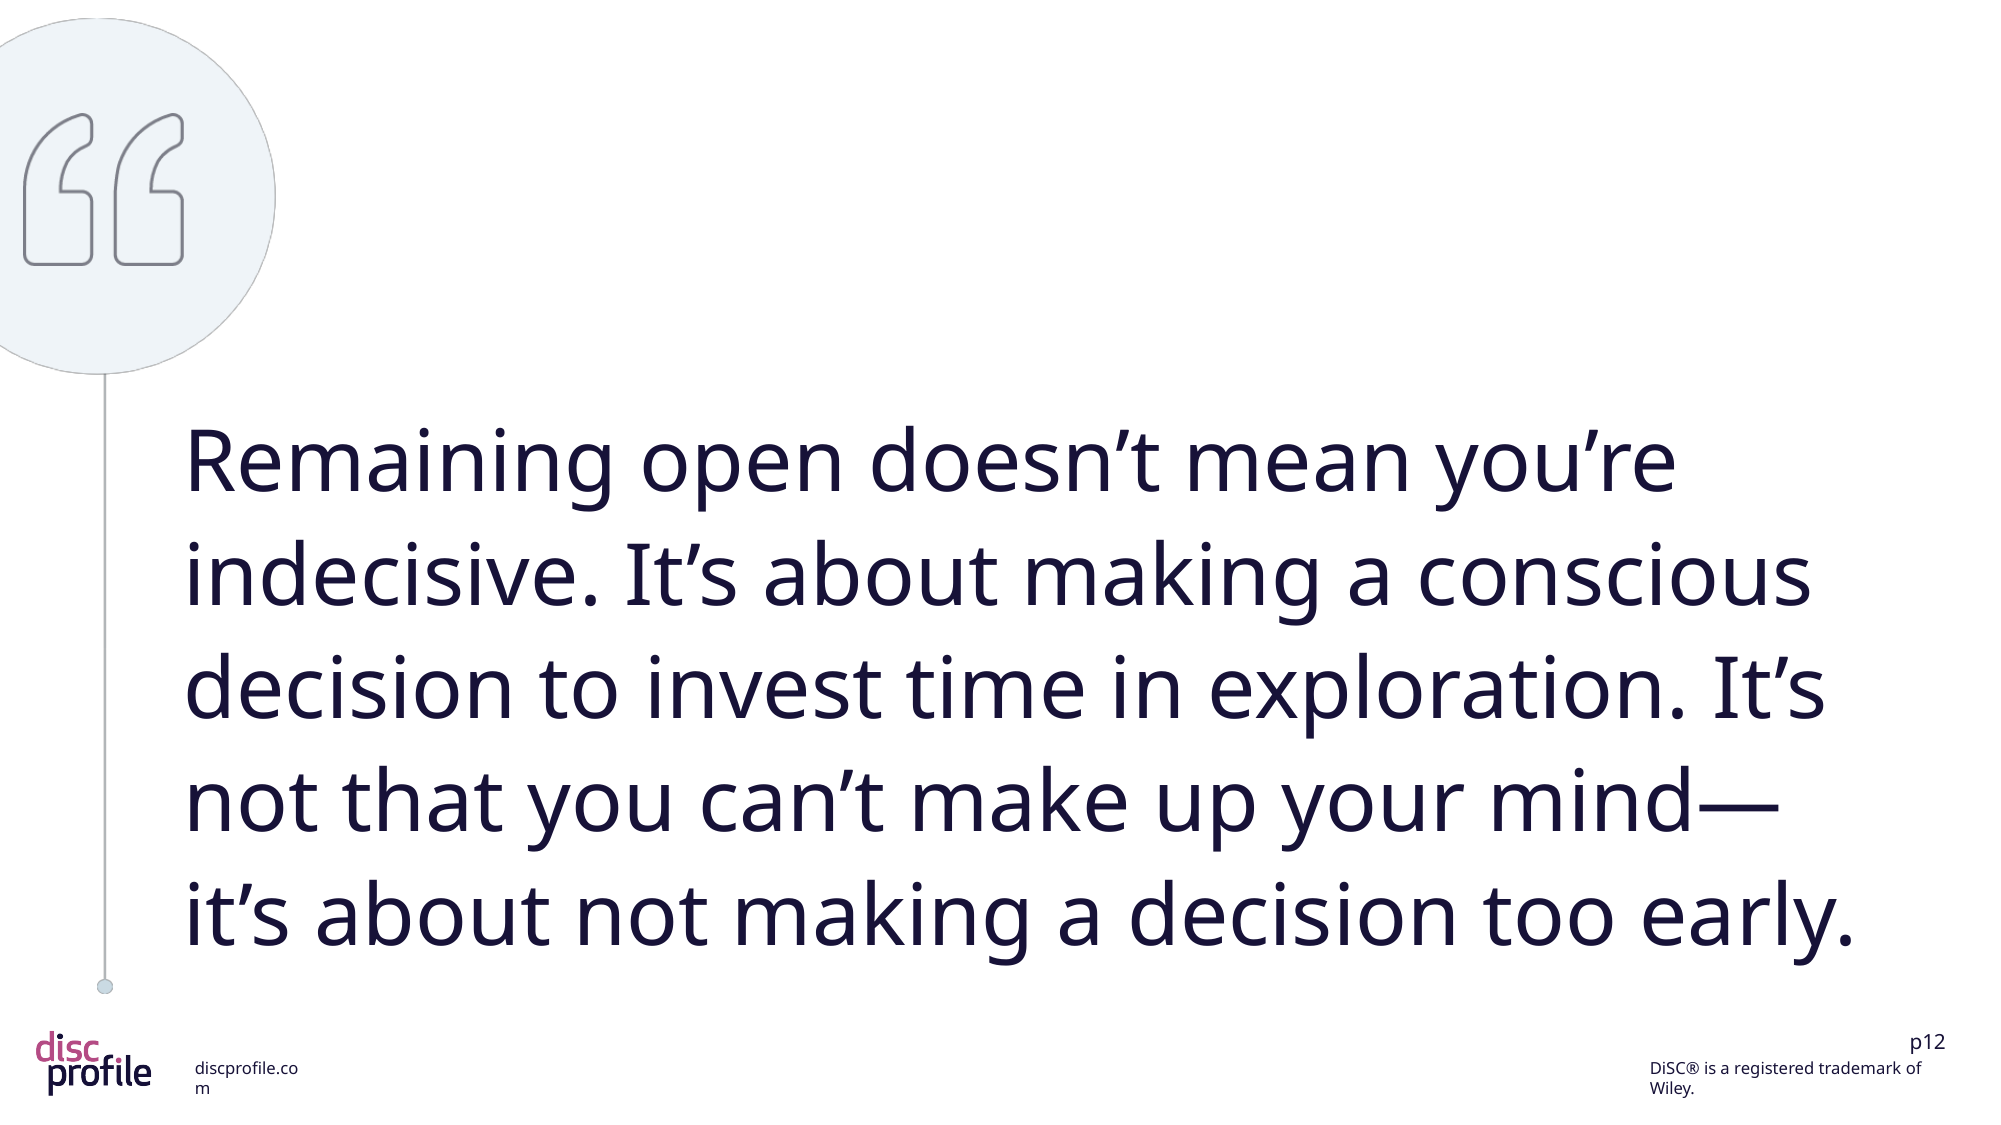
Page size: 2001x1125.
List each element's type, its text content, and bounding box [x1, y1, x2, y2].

picture [0, 18, 276, 994]
list Remaining open doesn’t mean you’re indecisive. It’s about making a conscious decision to invest time in exploration. It’s not that you can’t make up your mind—it’s about not making a decision too early. [183, 374, 1872, 984]
picture [29, 1020, 158, 1106]
